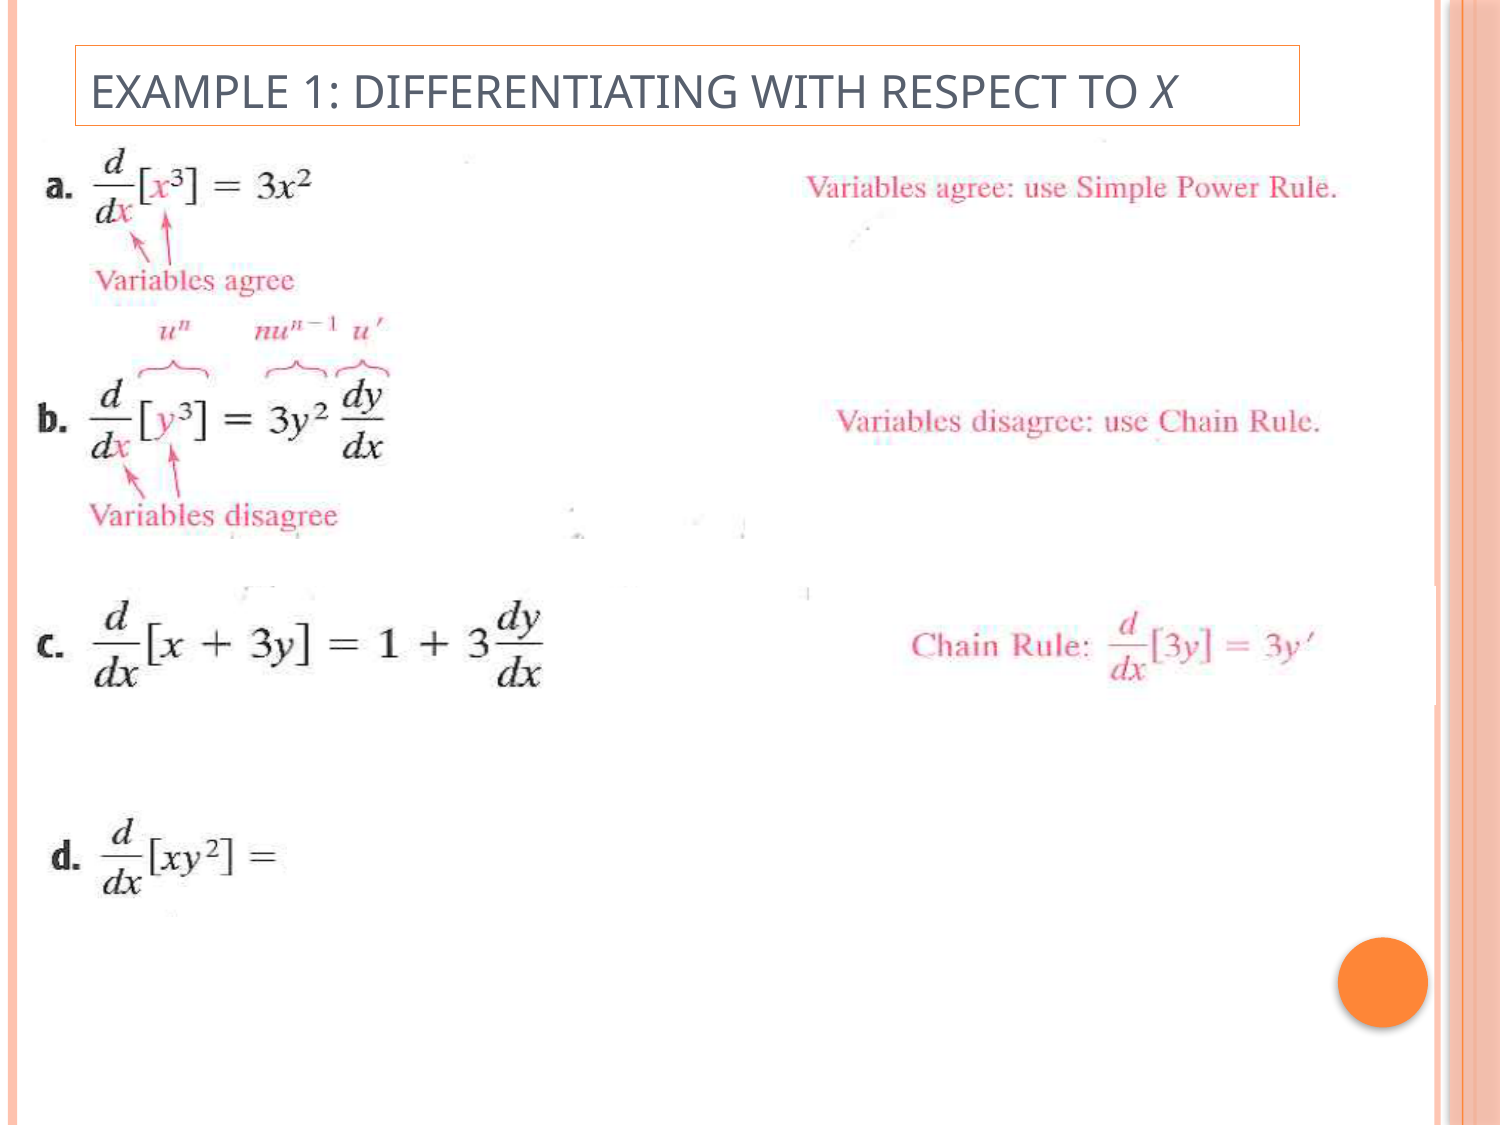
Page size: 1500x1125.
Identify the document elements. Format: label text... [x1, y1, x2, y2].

picture [21, 585, 1436, 705]
title Example 1: Differentiating With Respect to x [75, 45, 1300, 126]
picture [40, 809, 287, 918]
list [35, 136, 1353, 308]
picture [20, 312, 1401, 540]
